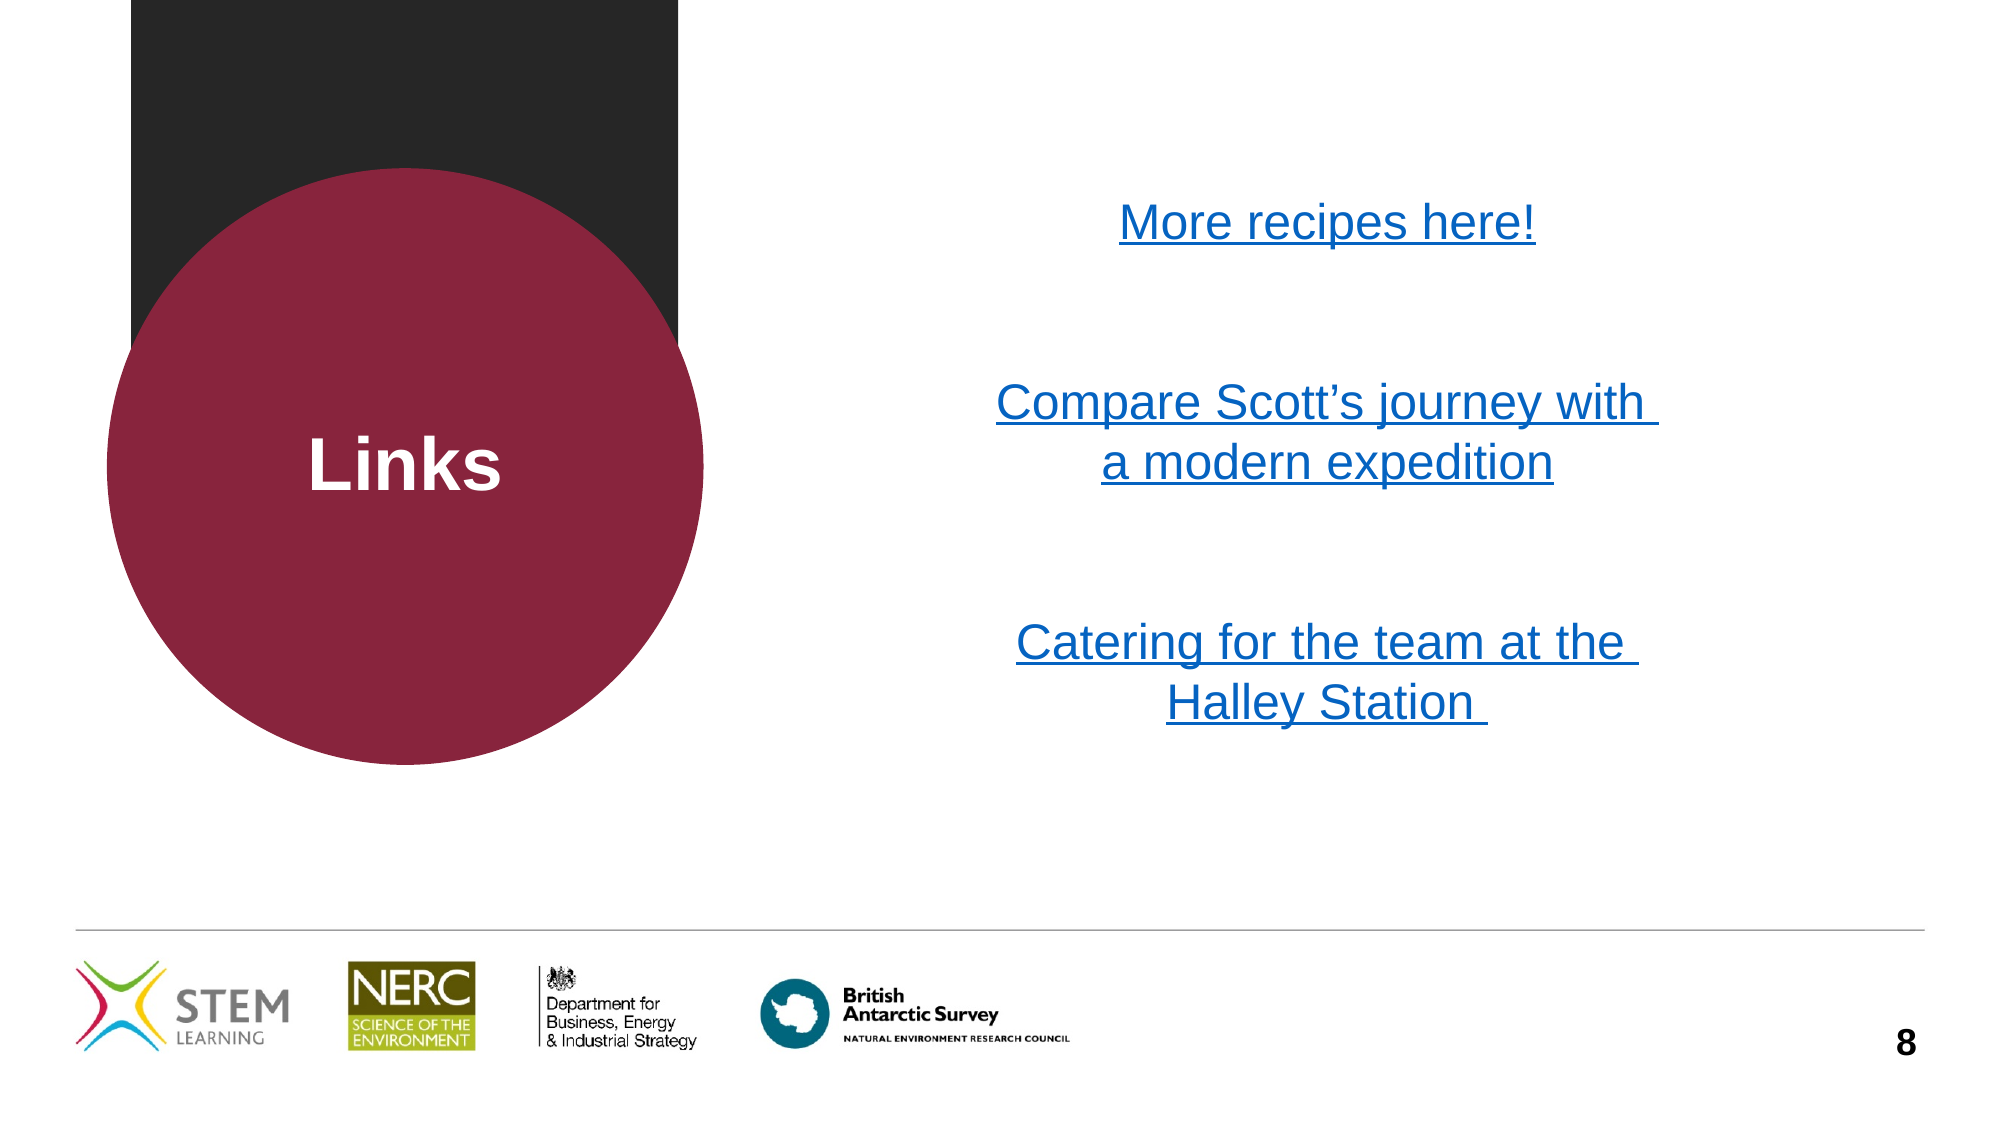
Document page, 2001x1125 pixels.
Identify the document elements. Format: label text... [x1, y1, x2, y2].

picture [37, 873, 1965, 1105]
text_box [112, 167, 698, 402]
text_box [130, 0, 680, 346]
text_box [112, 531, 698, 766]
title Links [108, 402, 702, 531]
text_box More recipes here! Compare Scott’s journey with a modern expedition Catering for the team at the Halley Station [956, 181, 1699, 737]
slide_number 8 [1437, 1010, 1932, 1071]
